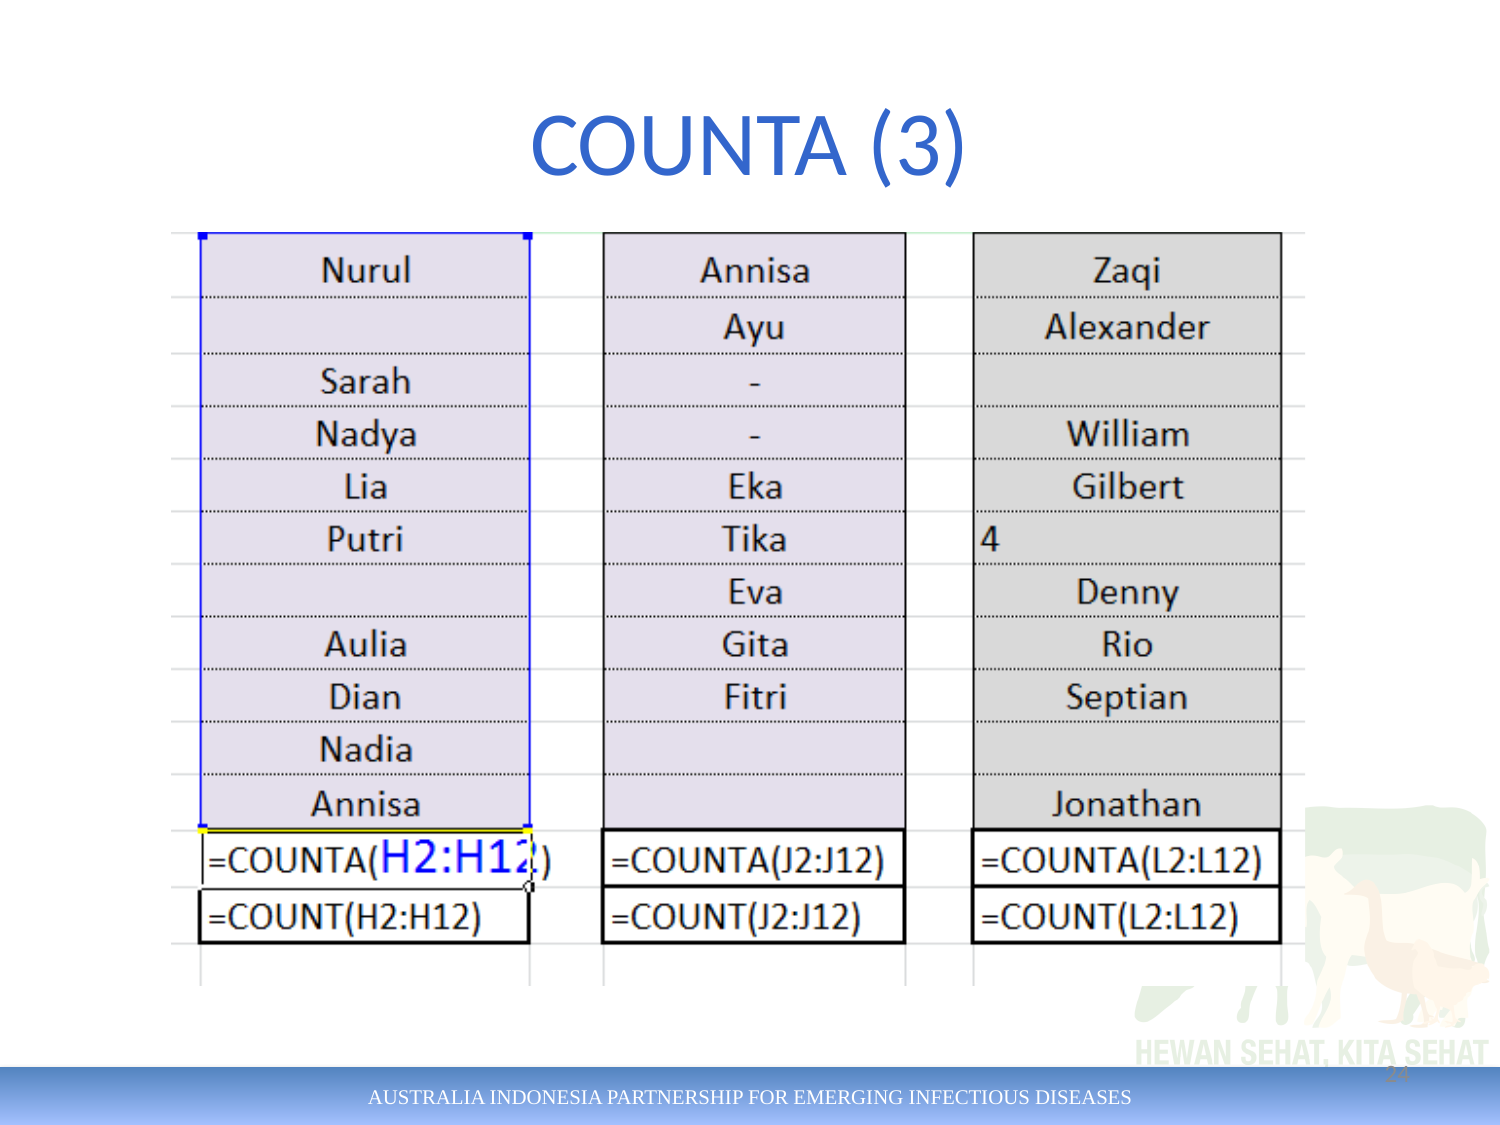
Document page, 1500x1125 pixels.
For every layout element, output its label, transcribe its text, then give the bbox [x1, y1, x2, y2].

title COUNTA (3) [75, 45, 1425, 233]
picture [170, 232, 1306, 987]
slide_number 24 [1074, 1042, 1425, 1103]
